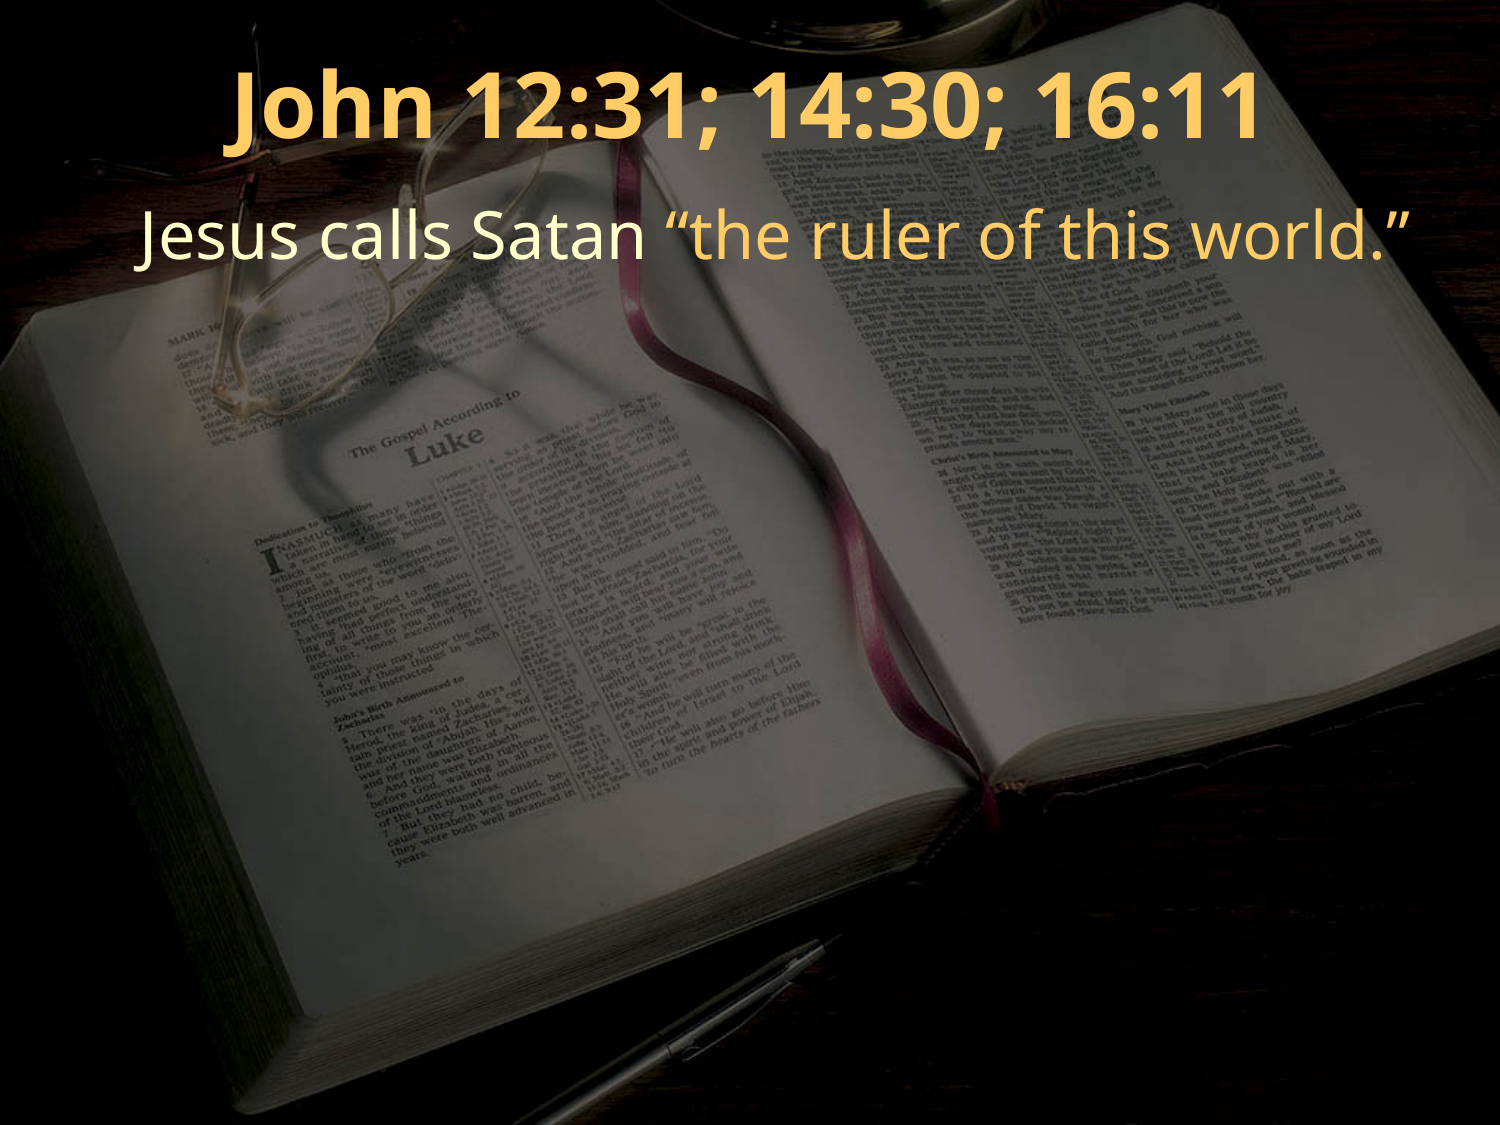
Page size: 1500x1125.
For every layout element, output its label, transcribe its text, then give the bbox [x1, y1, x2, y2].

picture [0, 165, 1500, 1125]
text_box John 12:31; 14:30; 16:11 [0, 1, 1500, 165]
text_box Jesus calls Satan “the ruler of this world.” [124, 185, 1475, 281]
